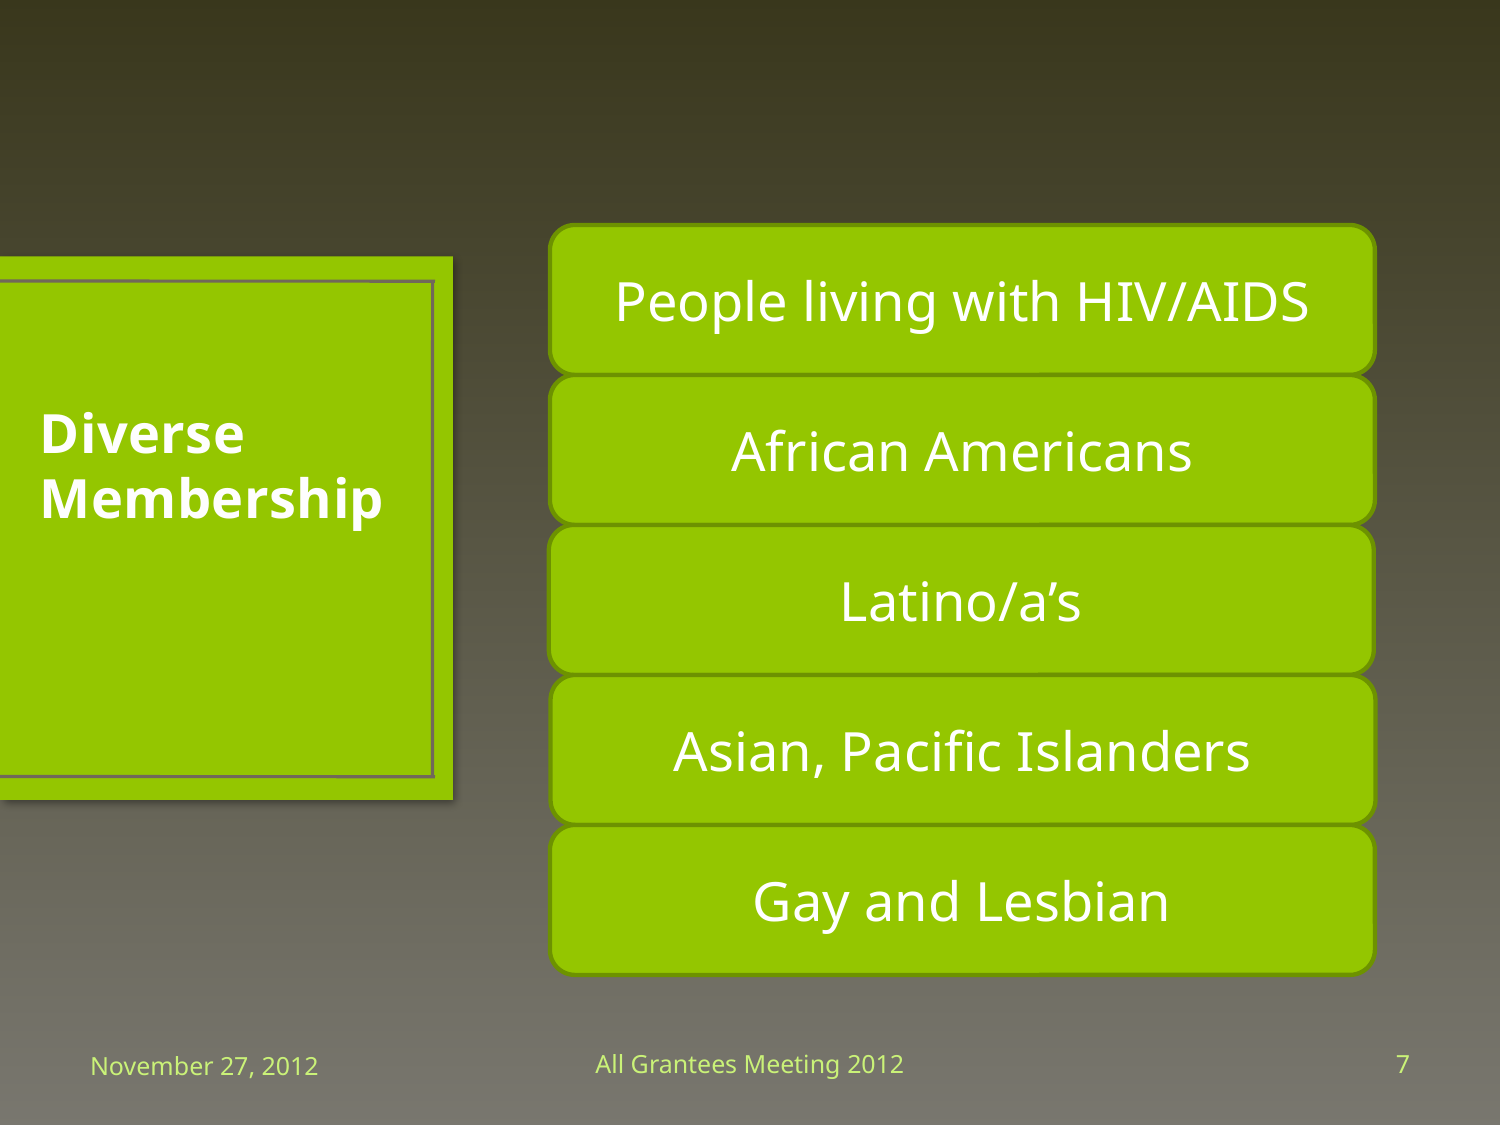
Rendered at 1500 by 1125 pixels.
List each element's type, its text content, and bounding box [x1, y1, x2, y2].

text_box African Americans [547, 372, 1378, 525]
text_box Latino/a’s [546, 522, 1376, 675]
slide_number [75, 1035, 425, 1096]
text_box People living with HIV/AIDS [547, 222, 1378, 375]
footer All Grantees Meeting 2012 [464, 1035, 1036, 1096]
text_box Asian, Pacific Islanders [548, 672, 1378, 825]
title Diverse Membership [24, 311, 415, 537]
text_box Gay and Lesbian [547, 822, 1378, 978]
slide_number 7 [1074, 1035, 1425, 1096]
